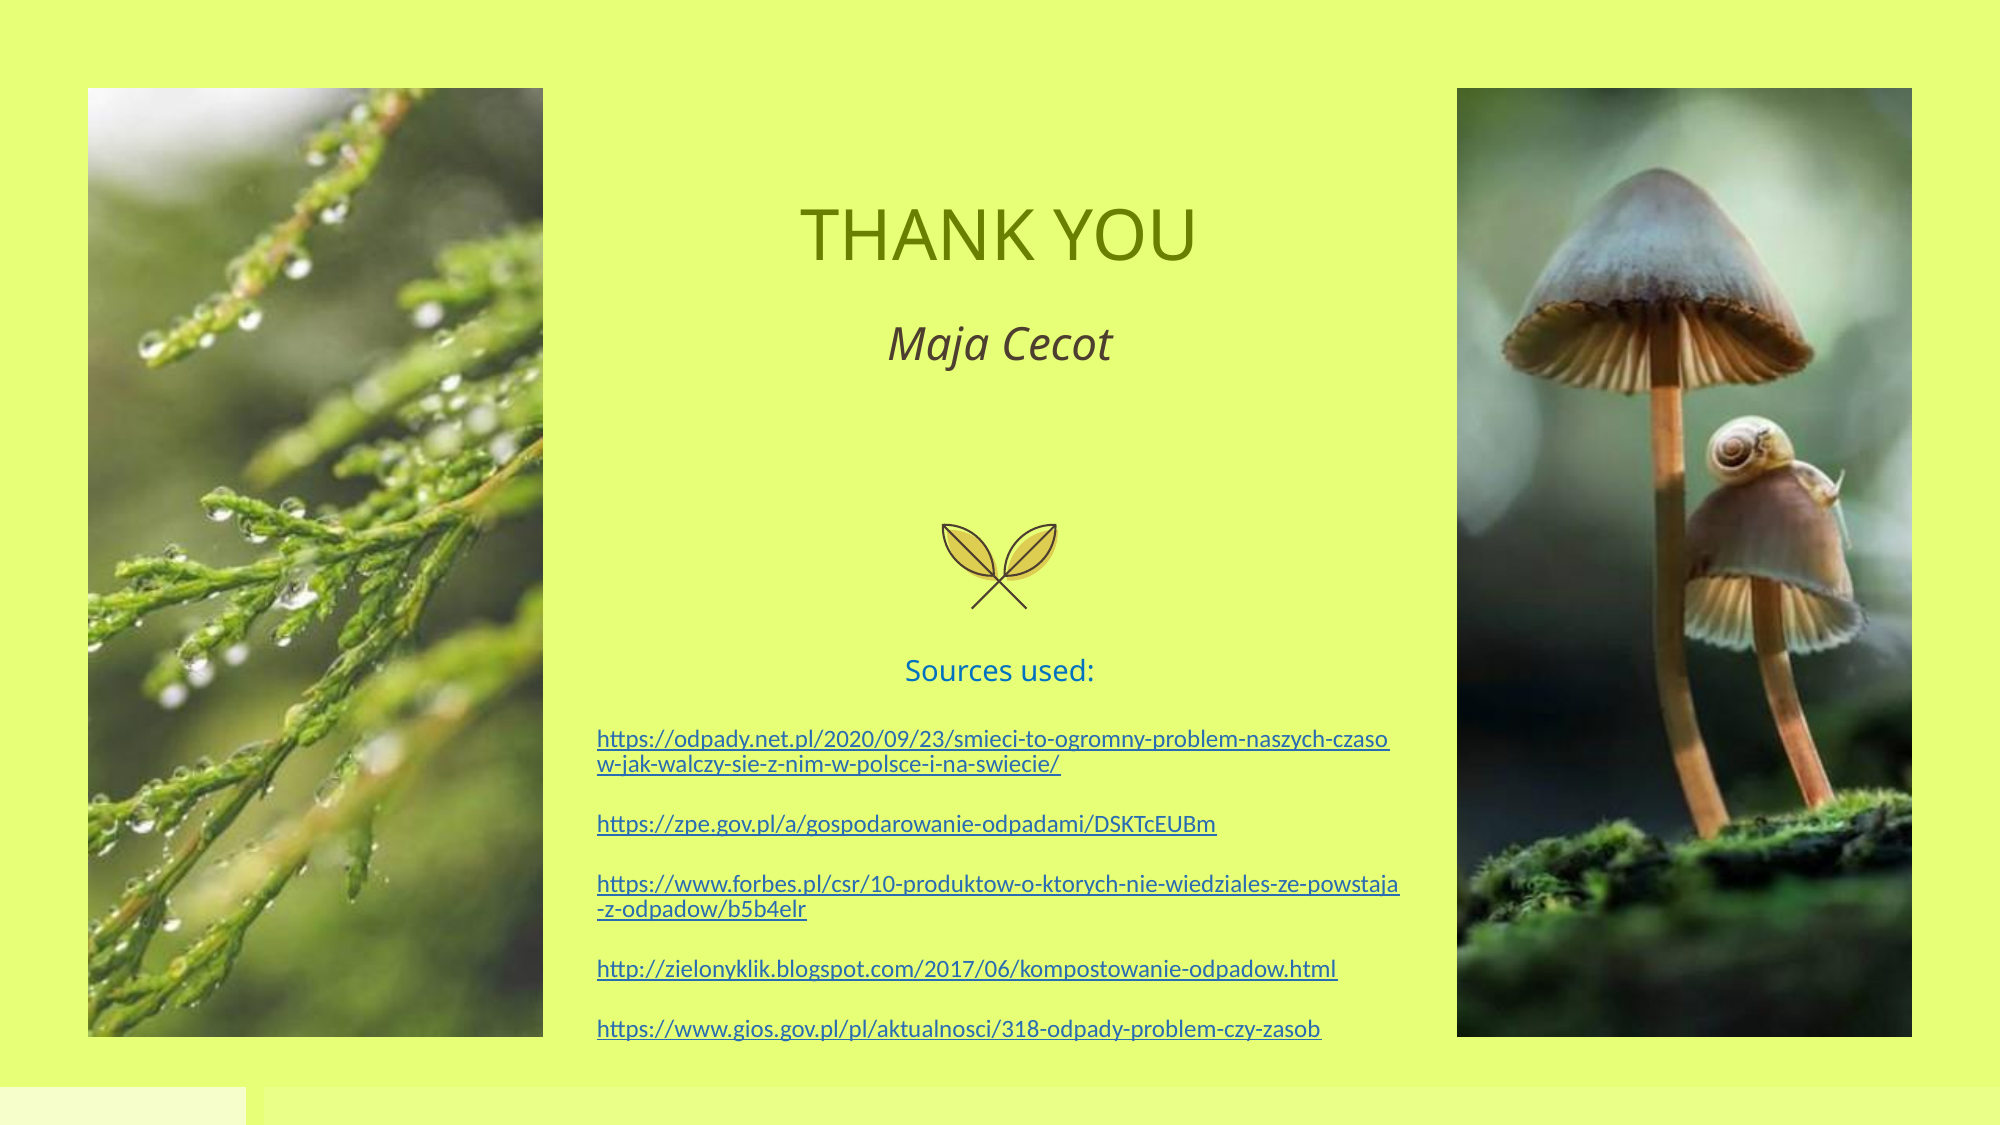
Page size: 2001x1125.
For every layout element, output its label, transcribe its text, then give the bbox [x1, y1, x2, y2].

text_box Sources used: https://odpady.net.pl/2020/09/23/smieci-to-ogromny-problem-naszych-czasow-jak-walczy-sie-z-nim-w-polsce-i-na-swiecie/ https://zpe.gov.pl/a/gospodarowanie-odpadami/DSKTcEUBm https://www.forbes.pl/csr/10-produktow-o-ktorych-nie-wiedziales-ze-powstaja-z-odpadow/b5b4elr http://zielonyklik.blogspot.com/2017/06/kompostowanie-odpadow.html https://www.gios.gov.pl/pl/aktualnosci/318-odpady-problem-czy-zasob [582, 645, 1418, 1060]
picture [88, 88, 543, 1037]
picture [1457, 88, 1912, 1037]
title THANK YOU [634, 178, 1366, 283]
subtitle Maja Cecot [634, 312, 1365, 417]
